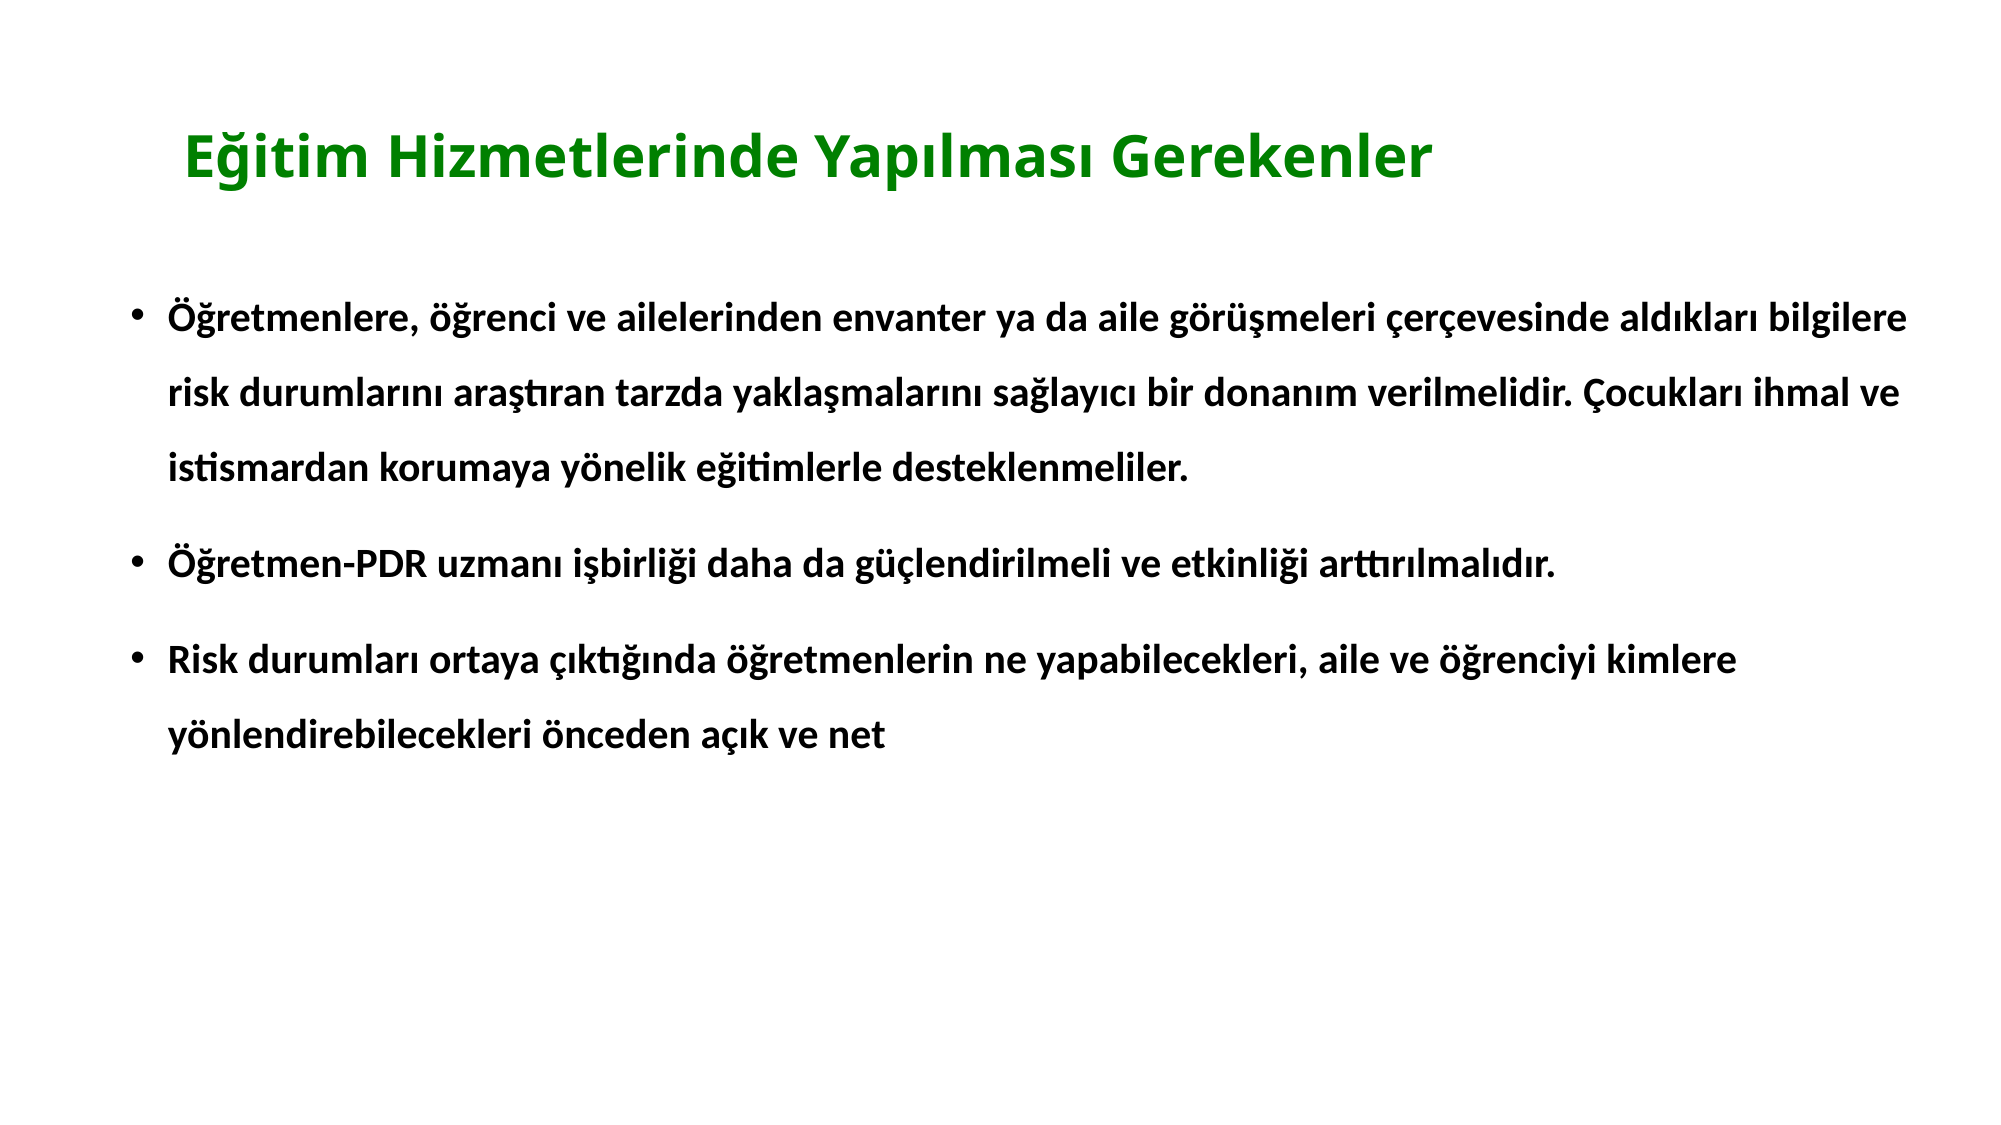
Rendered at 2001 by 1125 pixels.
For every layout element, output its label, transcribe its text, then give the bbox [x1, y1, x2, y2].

title Eğitim Hizmetlerinde Yapılması Gerekenler [168, 120, 1894, 166]
list Öğretmenlere, öğrenci ve ailelerinden envanter ya da aile görüşmeleri çerçevesinde aldıkları bilgilere risk durumlarını araştıran tarzda yaklaşmalarını sağlayıcı bir donanım verilmelidir. Çocukları ihmal ve istismardan korumaya yönelik eğitimlerle desteklenmeliler. Öğretmen-PDR uzmanı işbirliği daha da güçlendirilmeli ve etkinliği arttırılmalıdır. Risk durumları ortaya çıktığında öğretmenlerin ne yapabilecekleri, aile ve öğrenciyi kimlere yönlendirebilecekleri önceden açık ve net [115, 166, 1947, 979]
